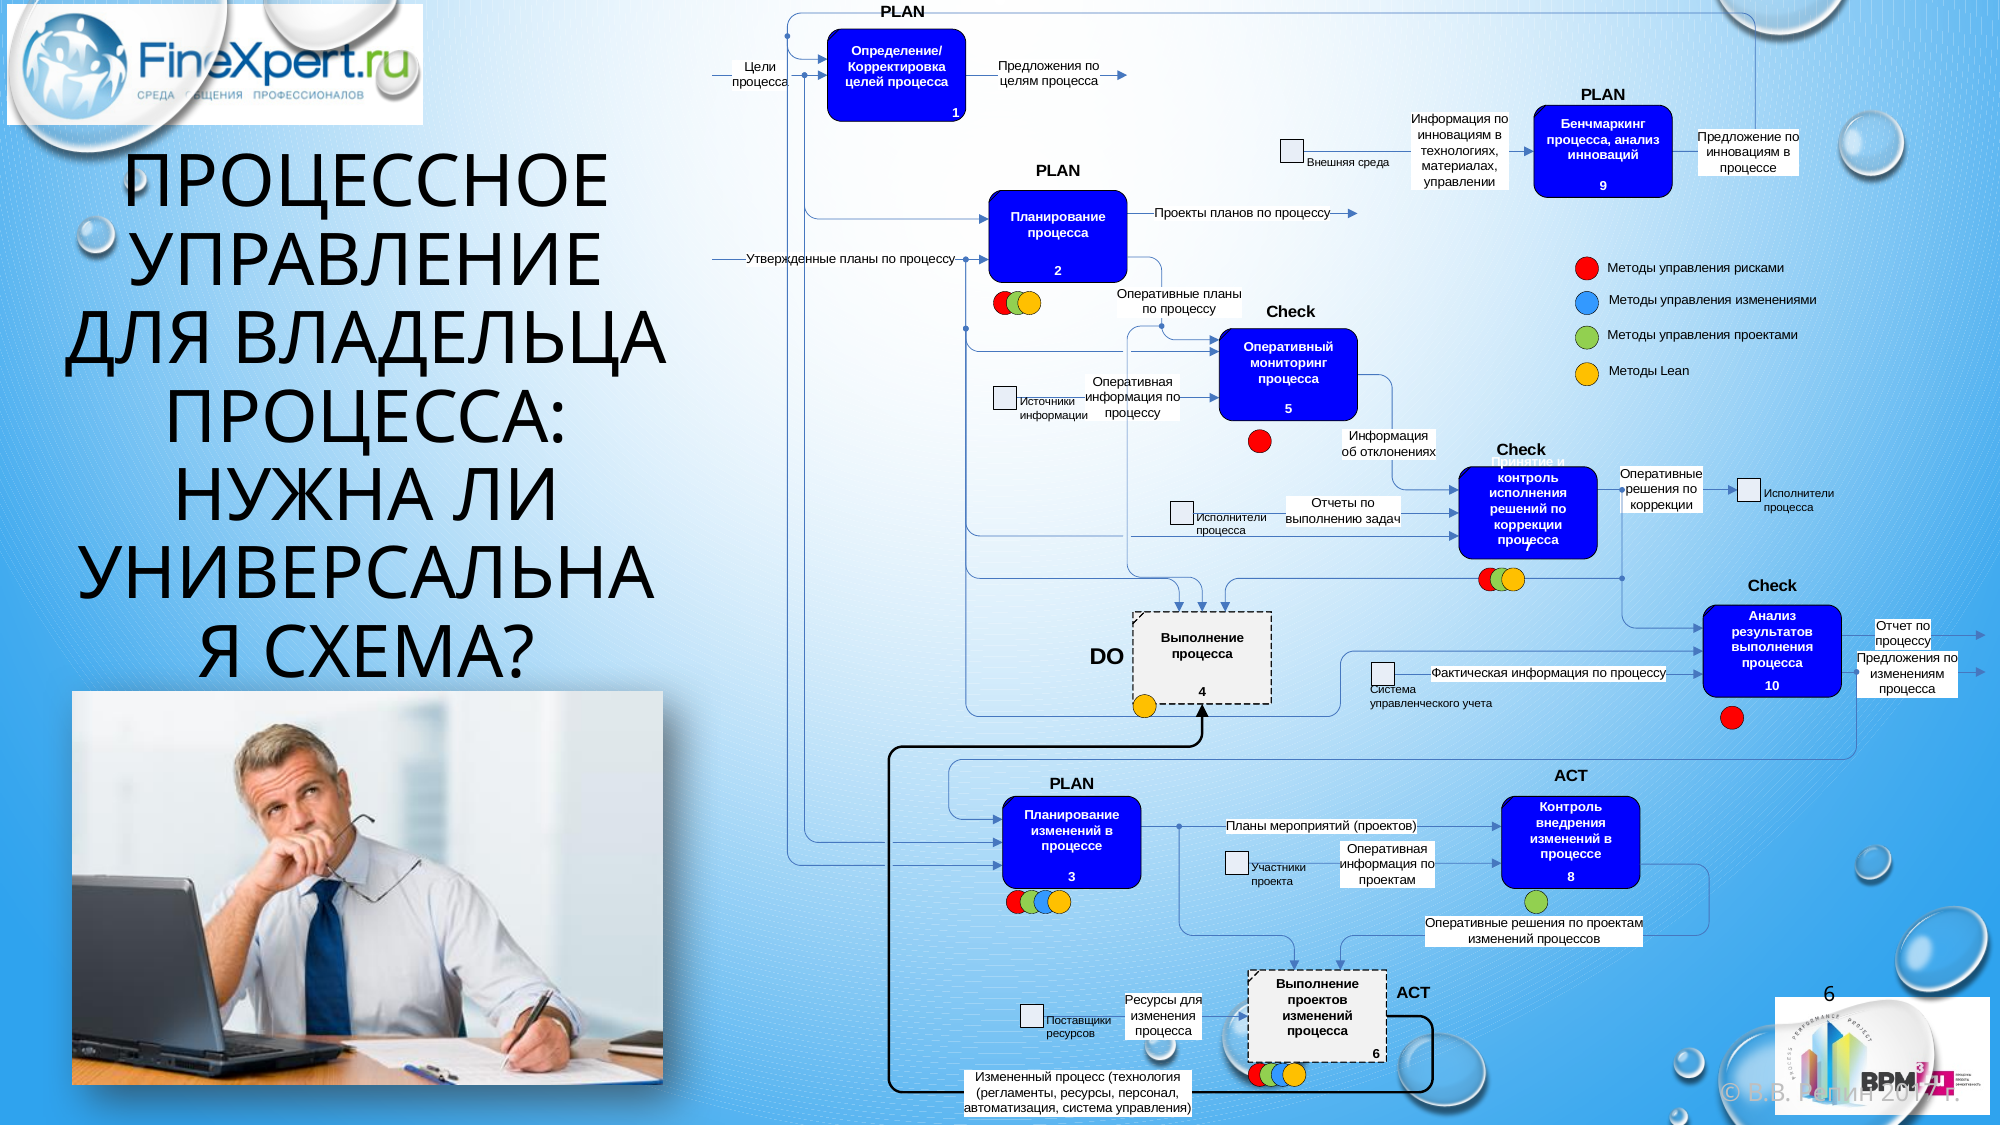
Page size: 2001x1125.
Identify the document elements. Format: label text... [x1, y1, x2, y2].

picture [0, 0, 2000, 1125]
title Процессное управление для владельца процесса: нужна ли универсальная схема? [49, 132, 684, 705]
